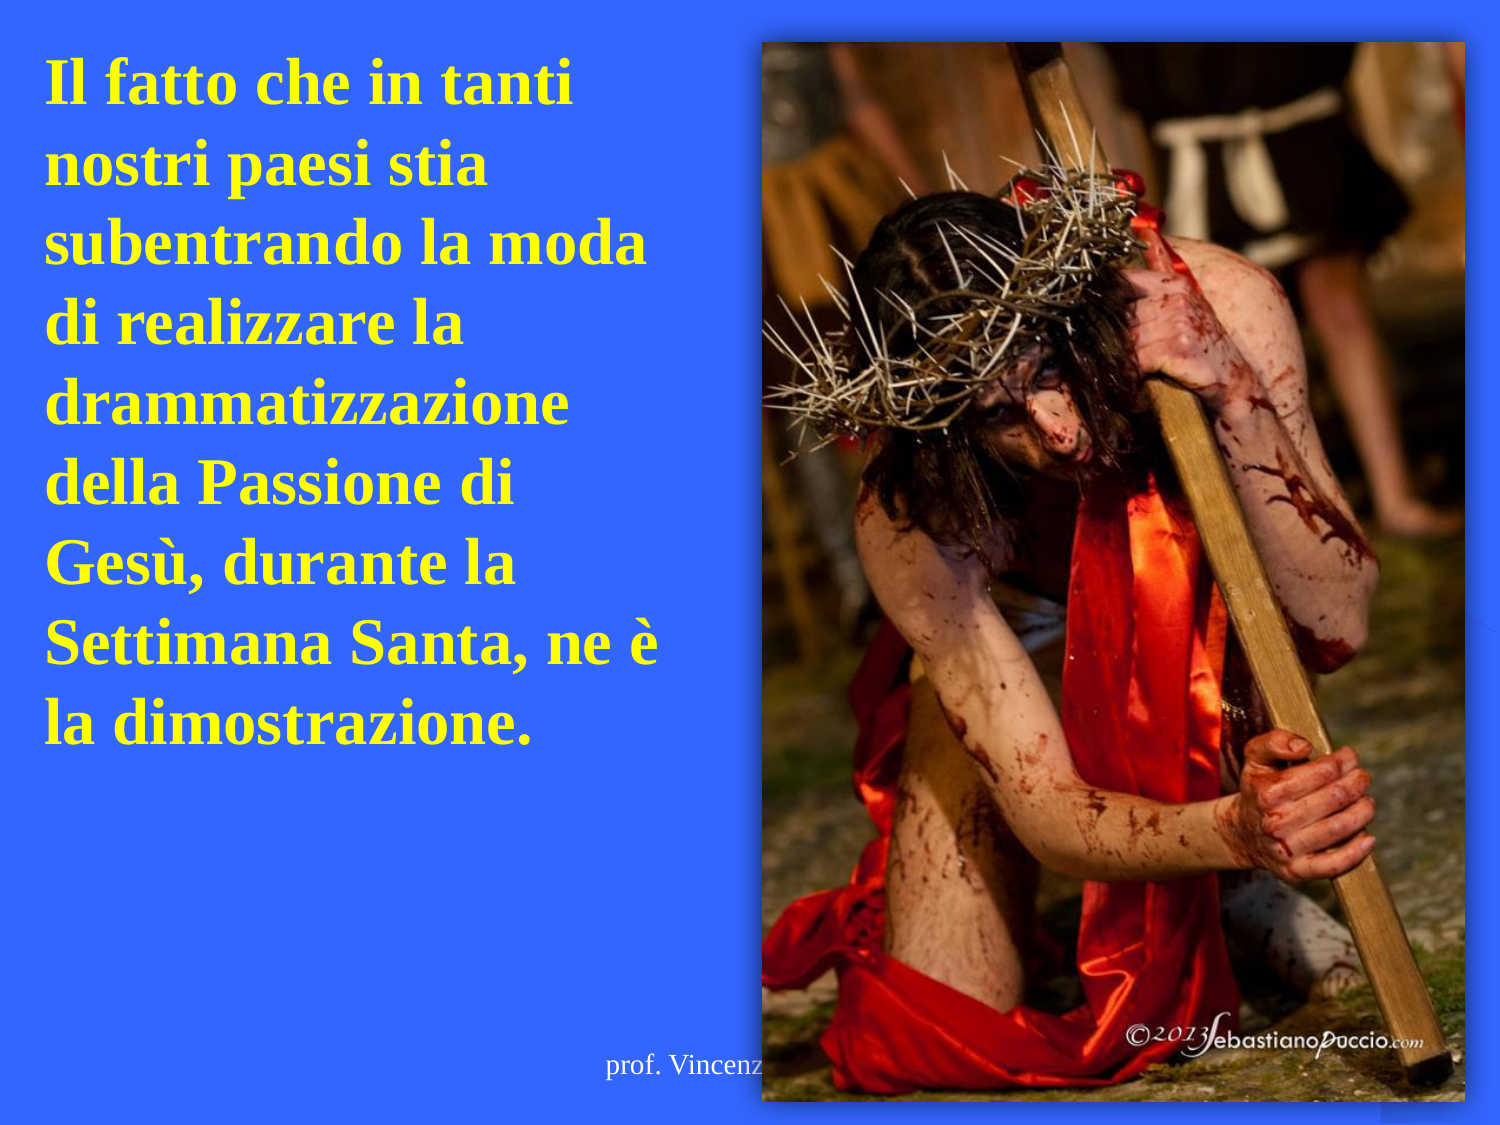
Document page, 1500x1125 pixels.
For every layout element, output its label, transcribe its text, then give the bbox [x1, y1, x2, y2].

text_box Il fatto che in tanti nostri paesi stia subentrando la moda di realizzare la drammatizzazione della Passione di Gesù, durante la Settimana Santa, ne è la dimostrazione. [29, 30, 680, 766]
picture [761, 42, 1465, 1102]
footer prof. Vincenzo Cremone [512, 1024, 742, 1101]
